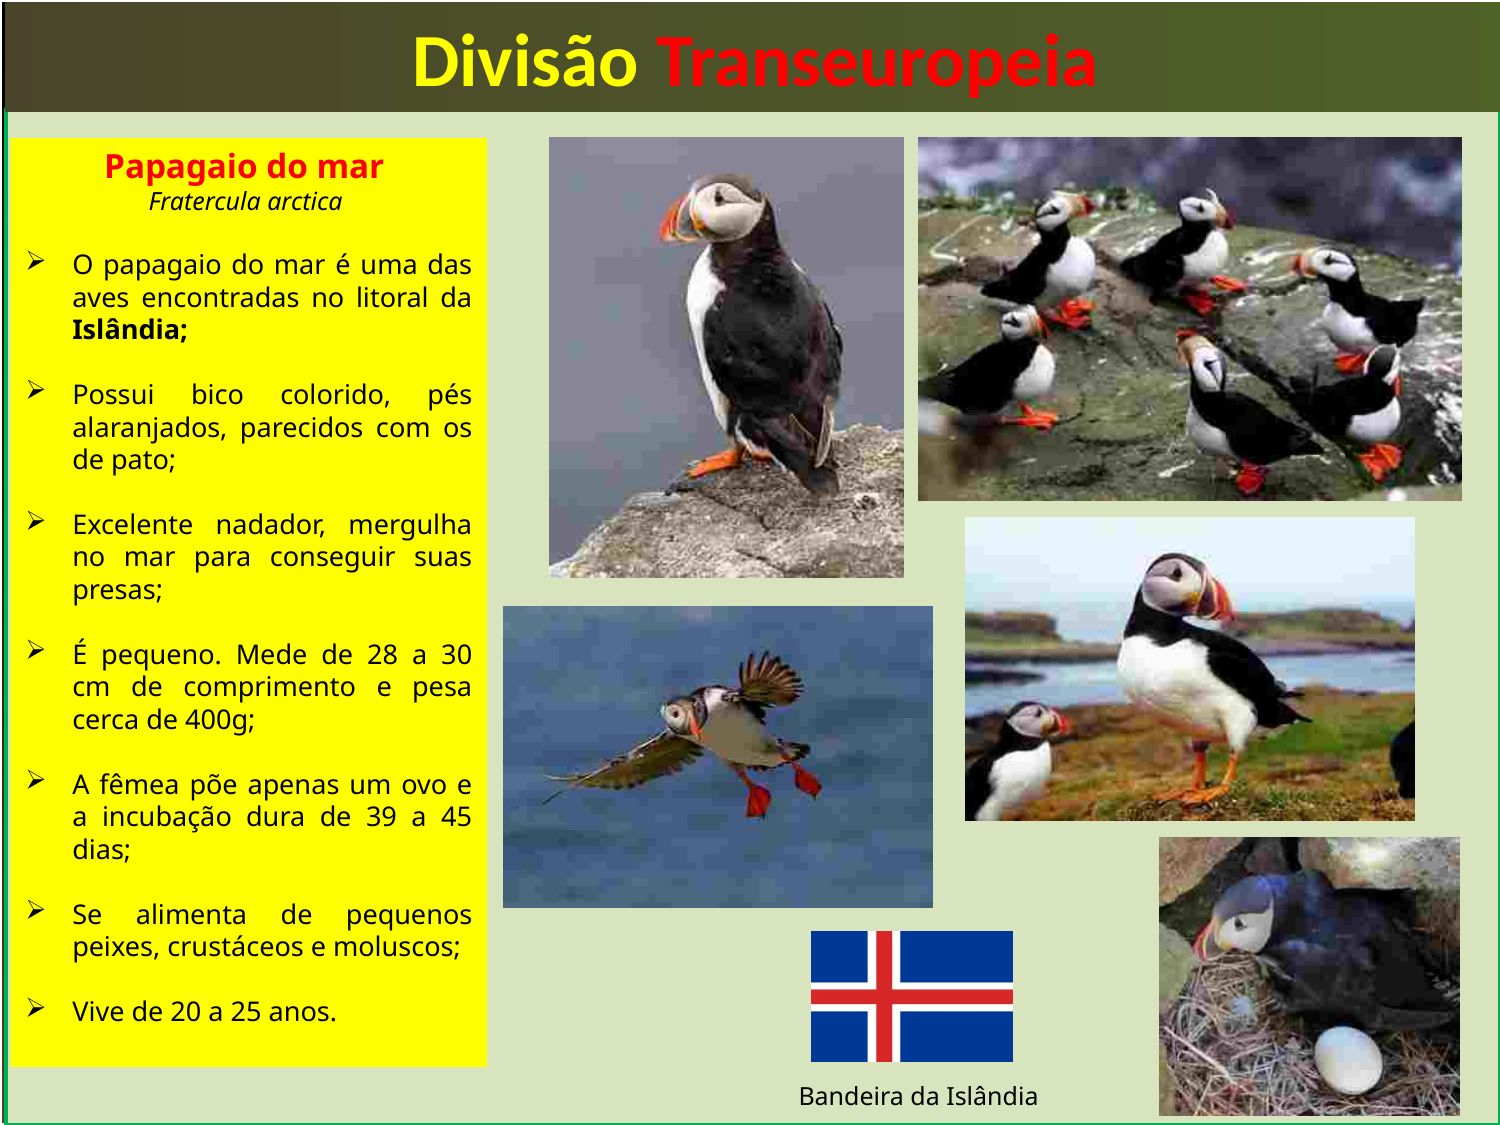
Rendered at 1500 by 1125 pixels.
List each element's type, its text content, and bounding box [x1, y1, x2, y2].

text_box Papagaio do mar Fratercula arctica O papagaio do mar é uma das aves encontradas no litoral da Islândia; Possui bico colorido, pés alaranjados, parecidos com os de pato; Excelente nadador, mergulha no mar para conseguir suas presas; É pequeno. Mede de 28 a 30 cm de comprimento e pesa cerca de 400g; A fêmea põe apenas um ovo e a incubação dura de 39 a 45 dias; Se alimenta de pequenos peixes, crustáceos e moluscos; Vive de 20 a 25 anos. [10, 137, 487, 1067]
picture [965, 516, 1415, 822]
picture [549, 137, 904, 579]
text_box Bandeira da Islândia [783, 1073, 1055, 1119]
picture [811, 931, 1014, 1062]
picture [918, 137, 1462, 502]
picture [502, 605, 933, 909]
picture [1158, 836, 1460, 1116]
